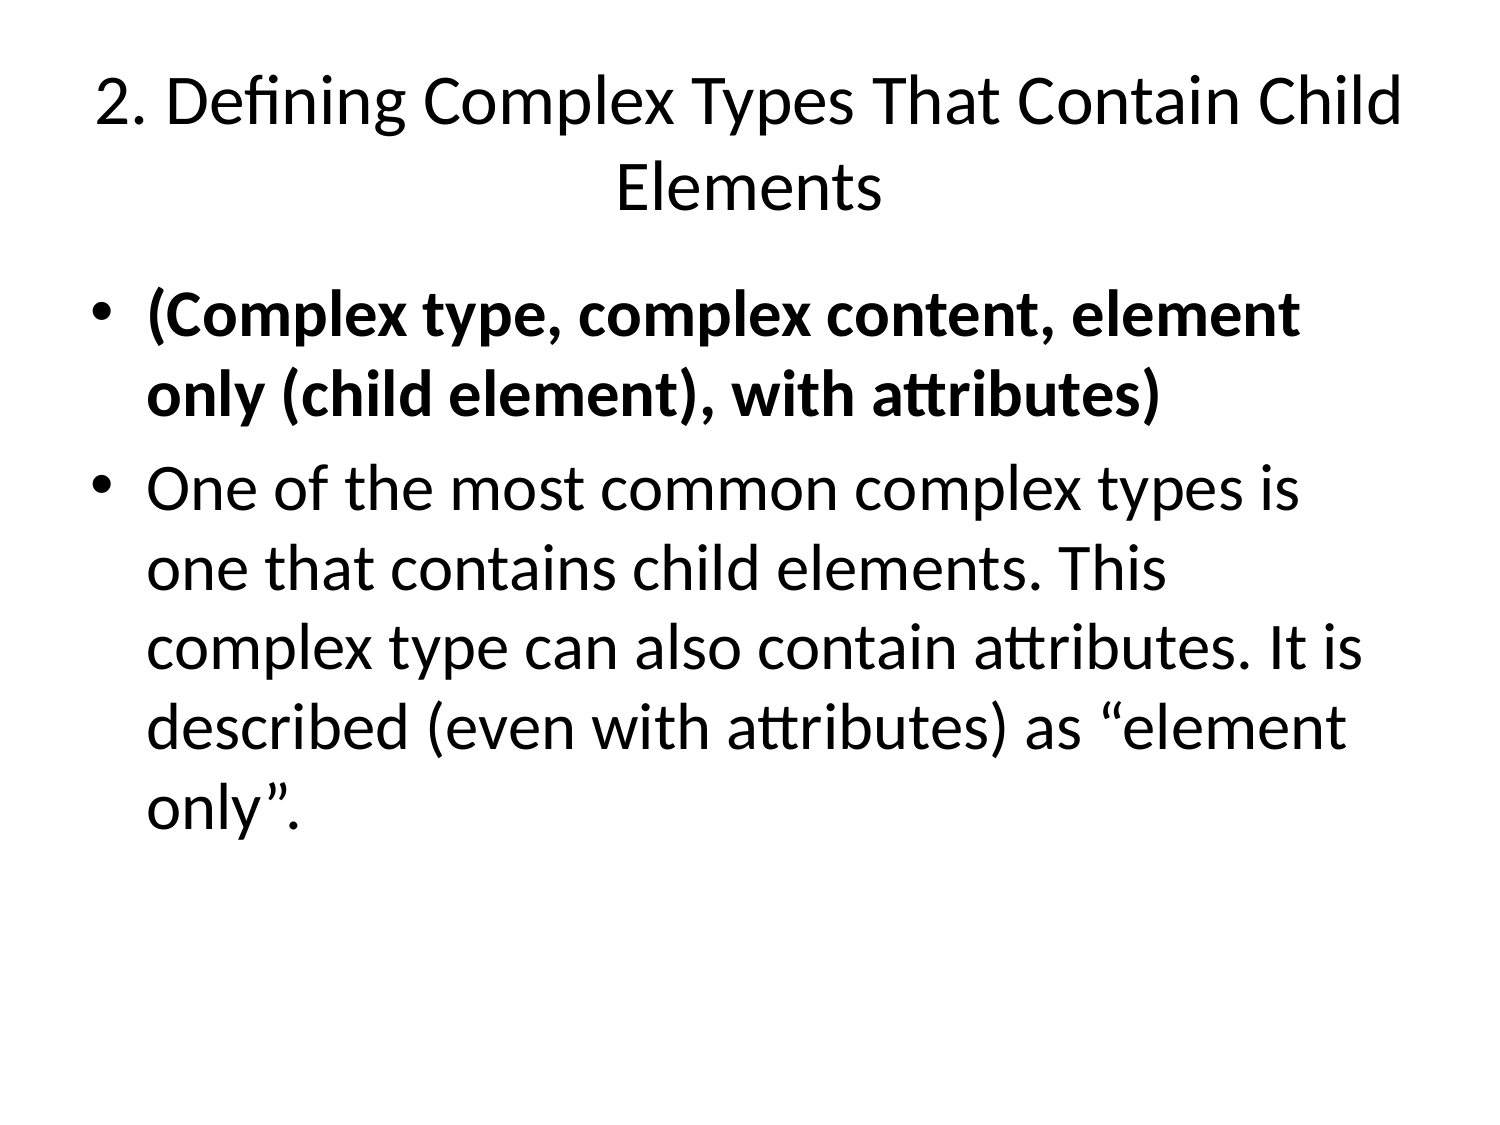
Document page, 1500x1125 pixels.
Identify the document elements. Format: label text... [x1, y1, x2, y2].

list (Complex type, complex content, element only (child element), with attributes) One of the most common complex types is one that contains child elements. This complex type can also contain attributes. It is described (even with attributes) as “element only”. [75, 262, 1425, 1005]
title 2. Defining Complex Types That Contain Child Elements [75, 45, 1425, 233]
